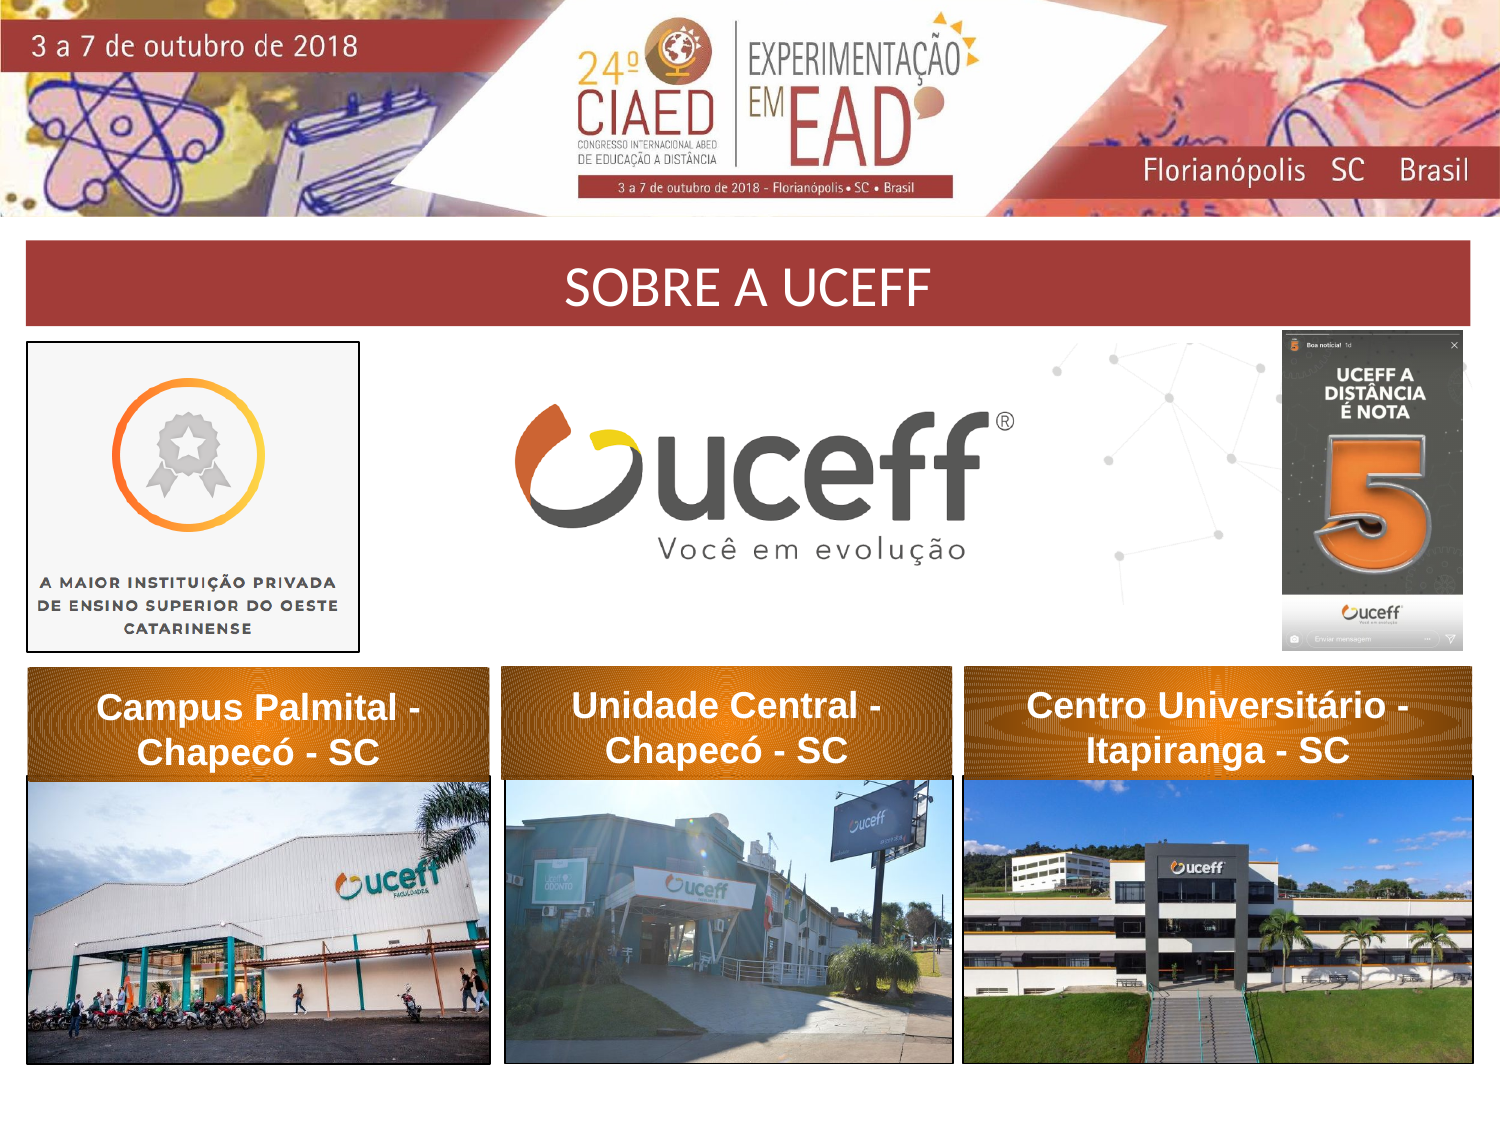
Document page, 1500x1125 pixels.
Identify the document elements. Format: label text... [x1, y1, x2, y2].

picture [0, 0, 1500, 217]
picture [505, 776, 953, 1064]
picture [27, 330, 1473, 652]
text_box Centro Universitário - Itapiranga - SC [964, 666, 1473, 776]
picture [963, 776, 1473, 1064]
picture [27, 776, 490, 1064]
text_box Unidade Central - Chapecó - SC [501, 666, 953, 779]
text_box Campus Palmital - Chapecó - SC [27, 667, 490, 776]
text_box SOBRE A UCEFF [25, 240, 1471, 327]
